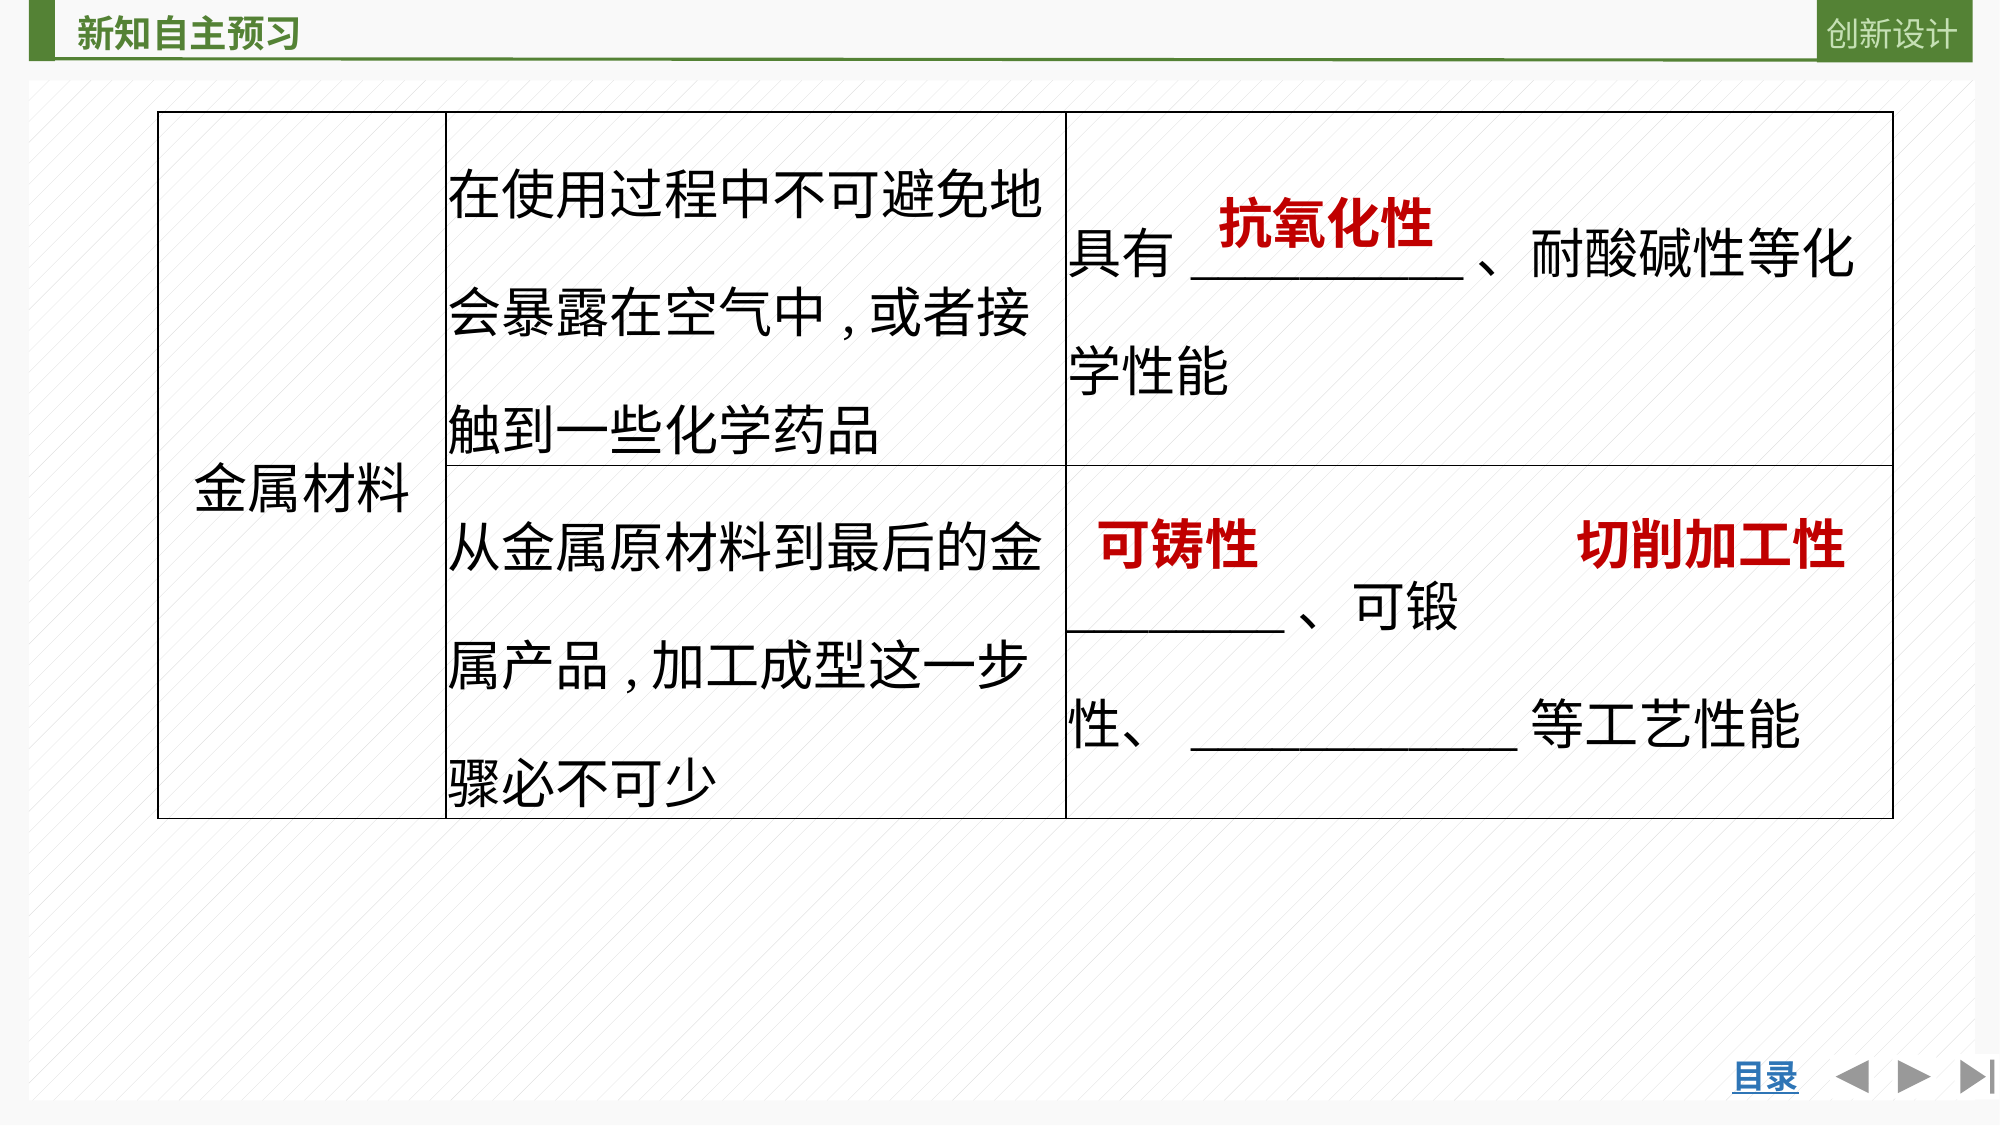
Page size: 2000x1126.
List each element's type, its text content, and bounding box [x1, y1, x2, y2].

table_cell 从金属原材料到最后的金属产品,加工成型这一步骤必不可少 [447, 466, 1065, 818]
text_box 抗氧化性 [1203, 181, 1451, 262]
text_box 切削加工性 [1561, 503, 1863, 584]
table_cell ________、可锻性、____________等工艺性能 [1067, 466, 1892, 818]
table_header 金属材料 [159, 113, 445, 818]
table_header 在使用过程中不可避免地会暴露在空气中,或者接触到一些化学药品 [447, 113, 1065, 465]
table_header 具有__________、耐酸碱性等化学性能 [1067, 113, 1892, 465]
text_box 可铸性 [1081, 503, 1275, 584]
